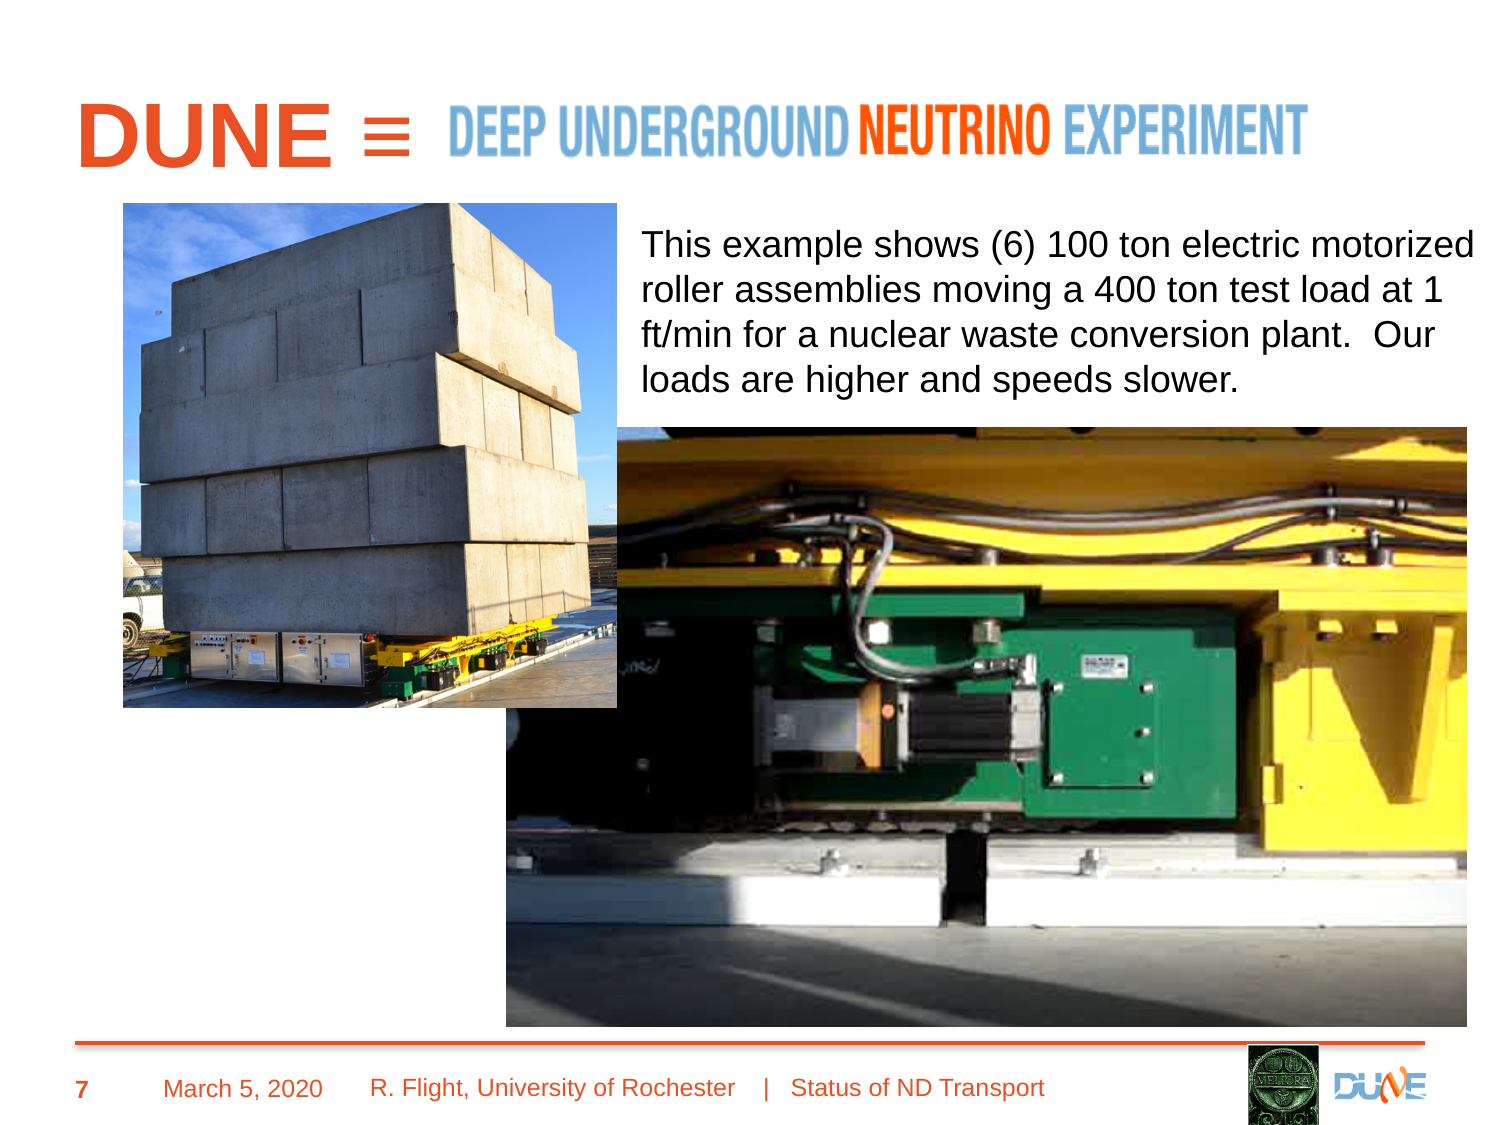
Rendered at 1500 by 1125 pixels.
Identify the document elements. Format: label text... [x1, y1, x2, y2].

picture [1247, 1044, 1319, 1125]
picture [1333, 1064, 1427, 1104]
footer R. Flight, University of Rochester | Status of ND Transport [370, 1062, 1199, 1102]
text_box This example shows (6) 100 ton electric motorized roller assemblies moving a 400 ton test load at 1 ft/min for a nuclear waste conversion plant. Our loads are higher and speeds slower. [641, 220, 1500, 412]
slide_number 7 [75, 1077, 145, 1104]
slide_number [163, 1076, 327, 1103]
picture [123, 203, 1467, 1028]
title DUNE ≡ [75, 75, 1425, 183]
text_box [446, 94, 1310, 164]
